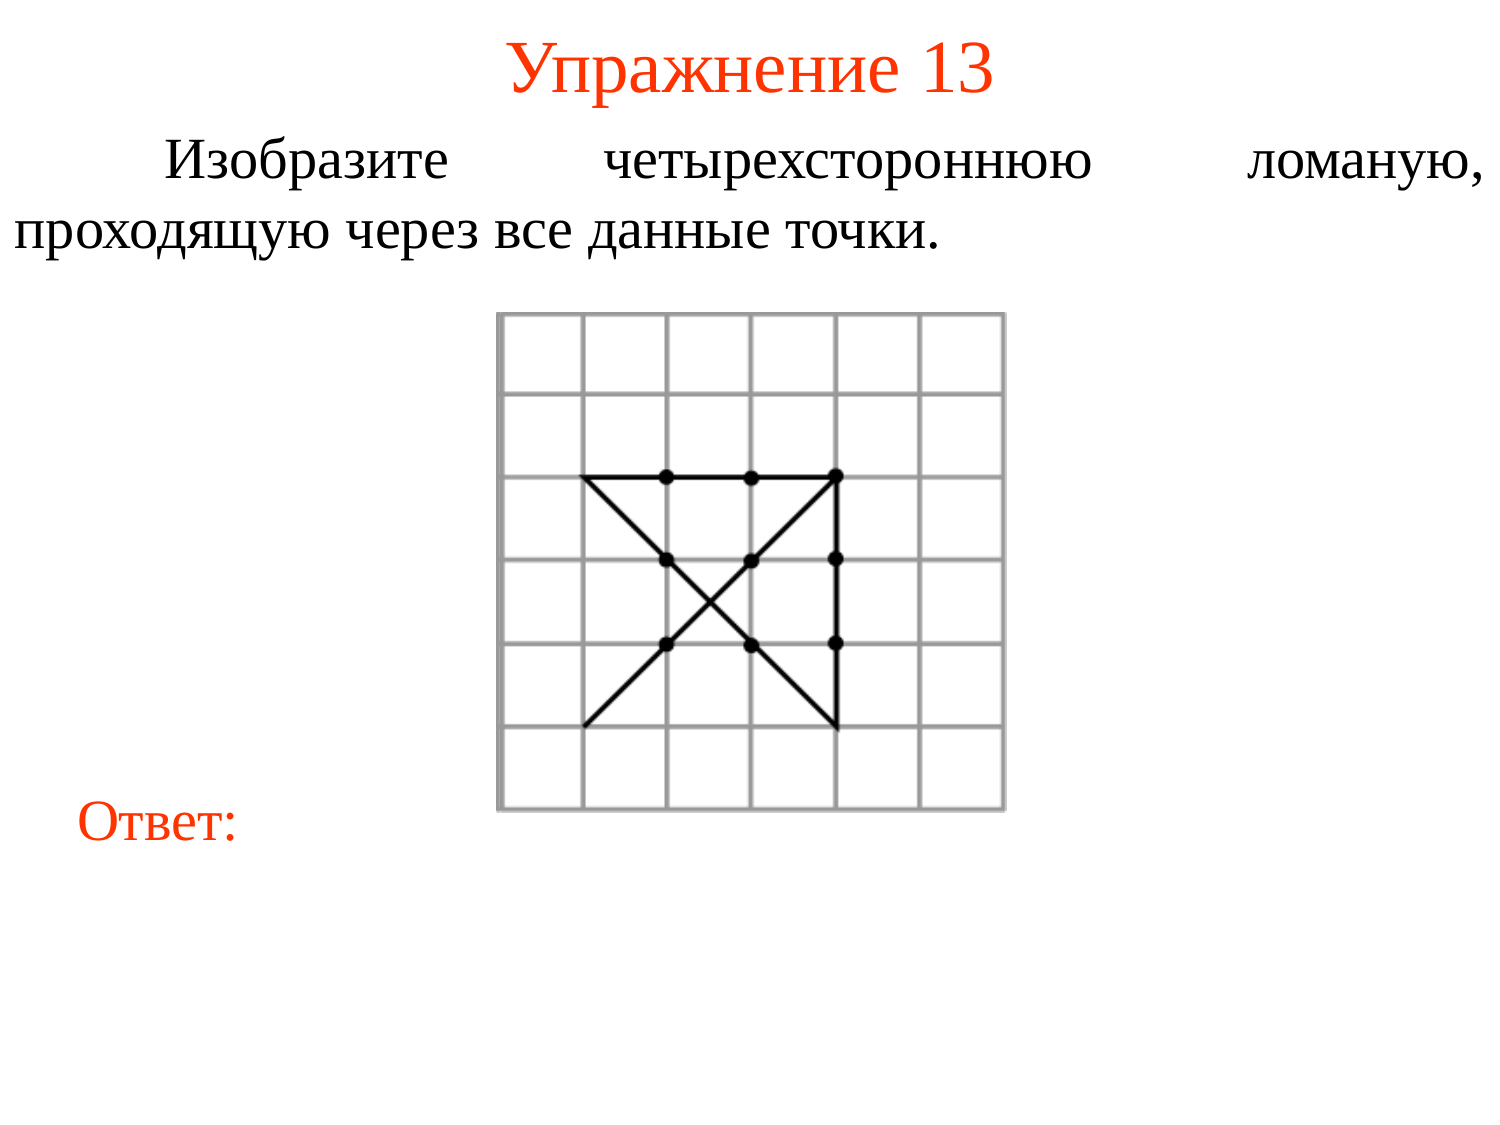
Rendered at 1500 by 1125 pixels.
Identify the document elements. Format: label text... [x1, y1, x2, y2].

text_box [62, 312, 1007, 861]
title Упражнение 13 [112, 24, 1388, 100]
text_box Изобразите четырехстороннюю ломаную, проходящую через все данные точки. [0, 112, 1500, 268]
